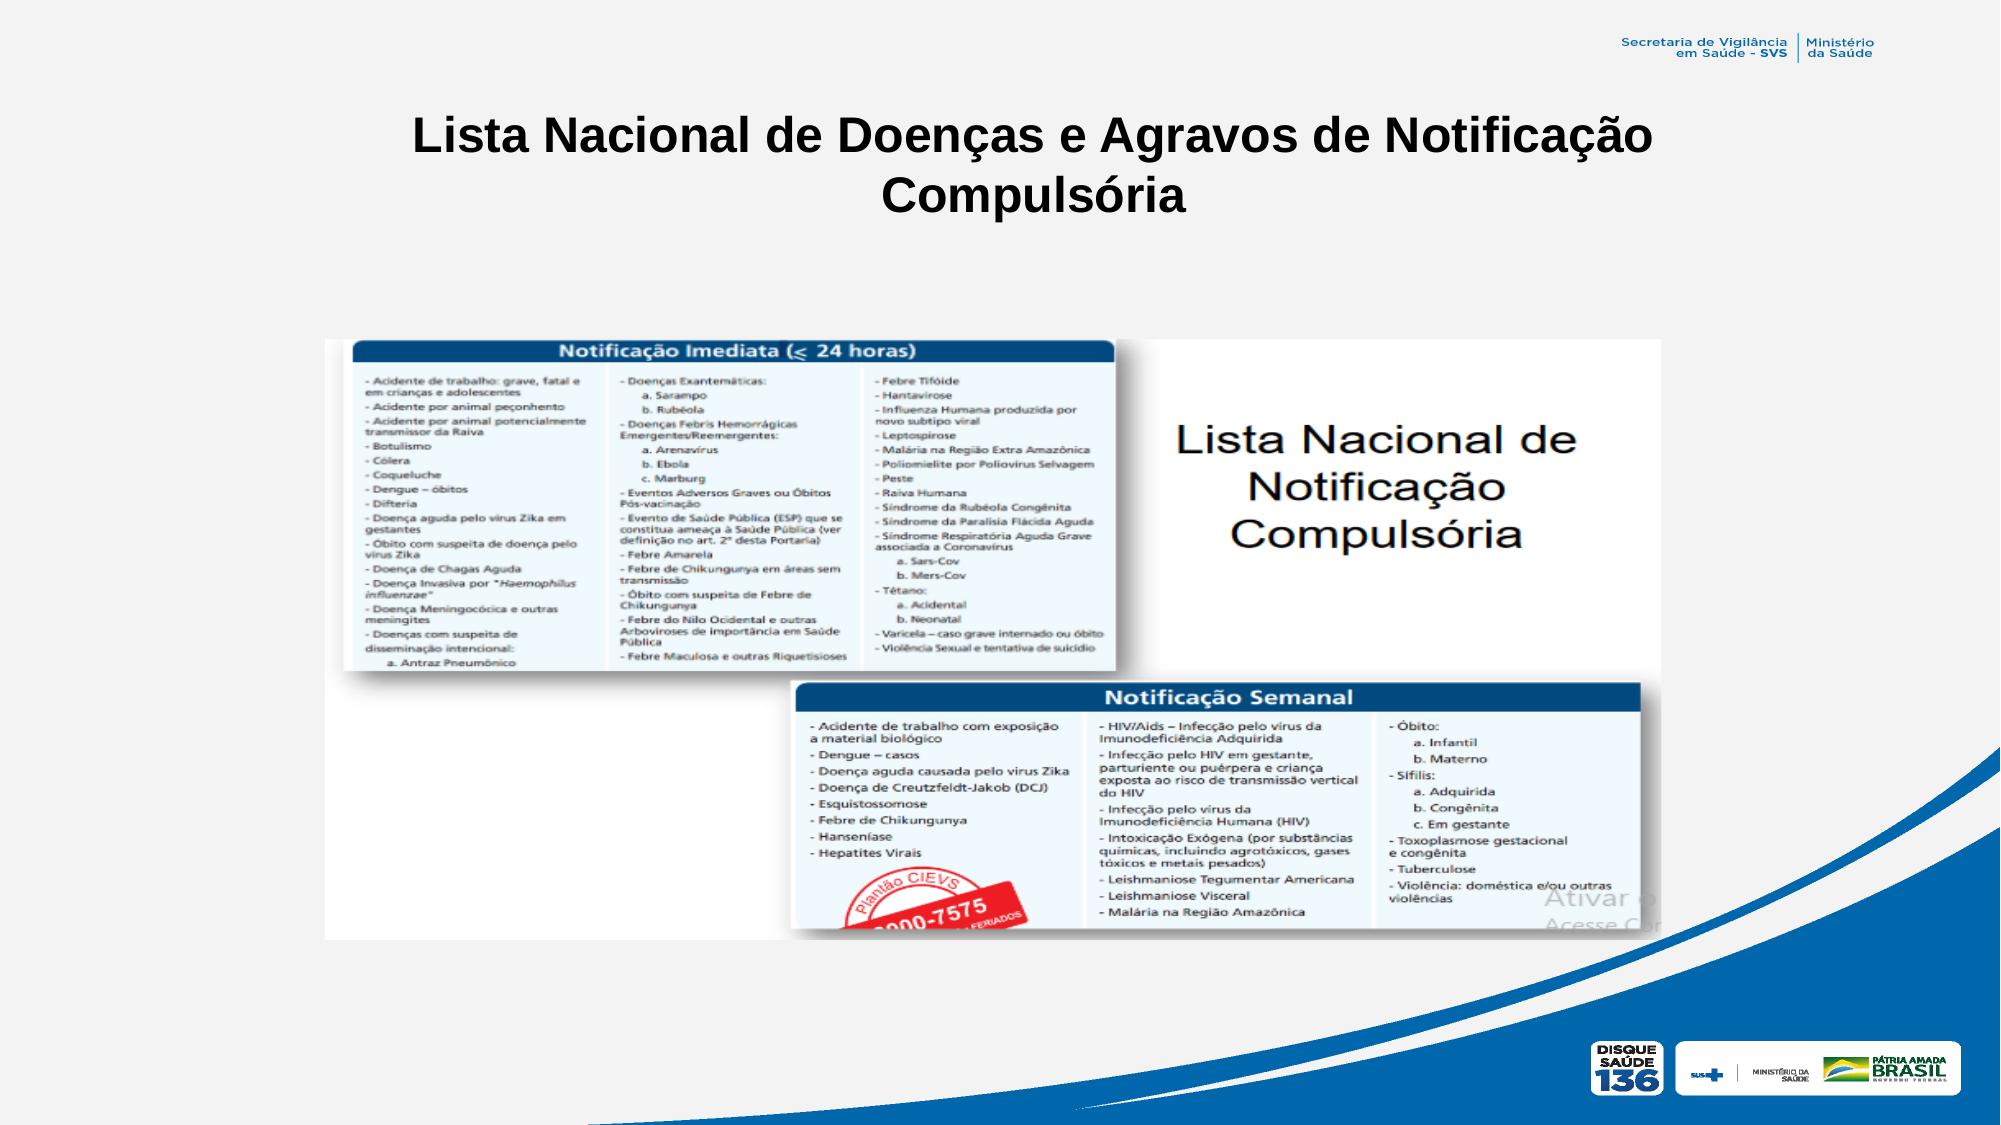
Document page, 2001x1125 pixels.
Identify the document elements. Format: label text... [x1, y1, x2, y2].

picture [0, 0, 2000, 1125]
text_box Lista Nacional de Doenças e Agravos de Notificação Compulsória [318, 94, 1750, 228]
